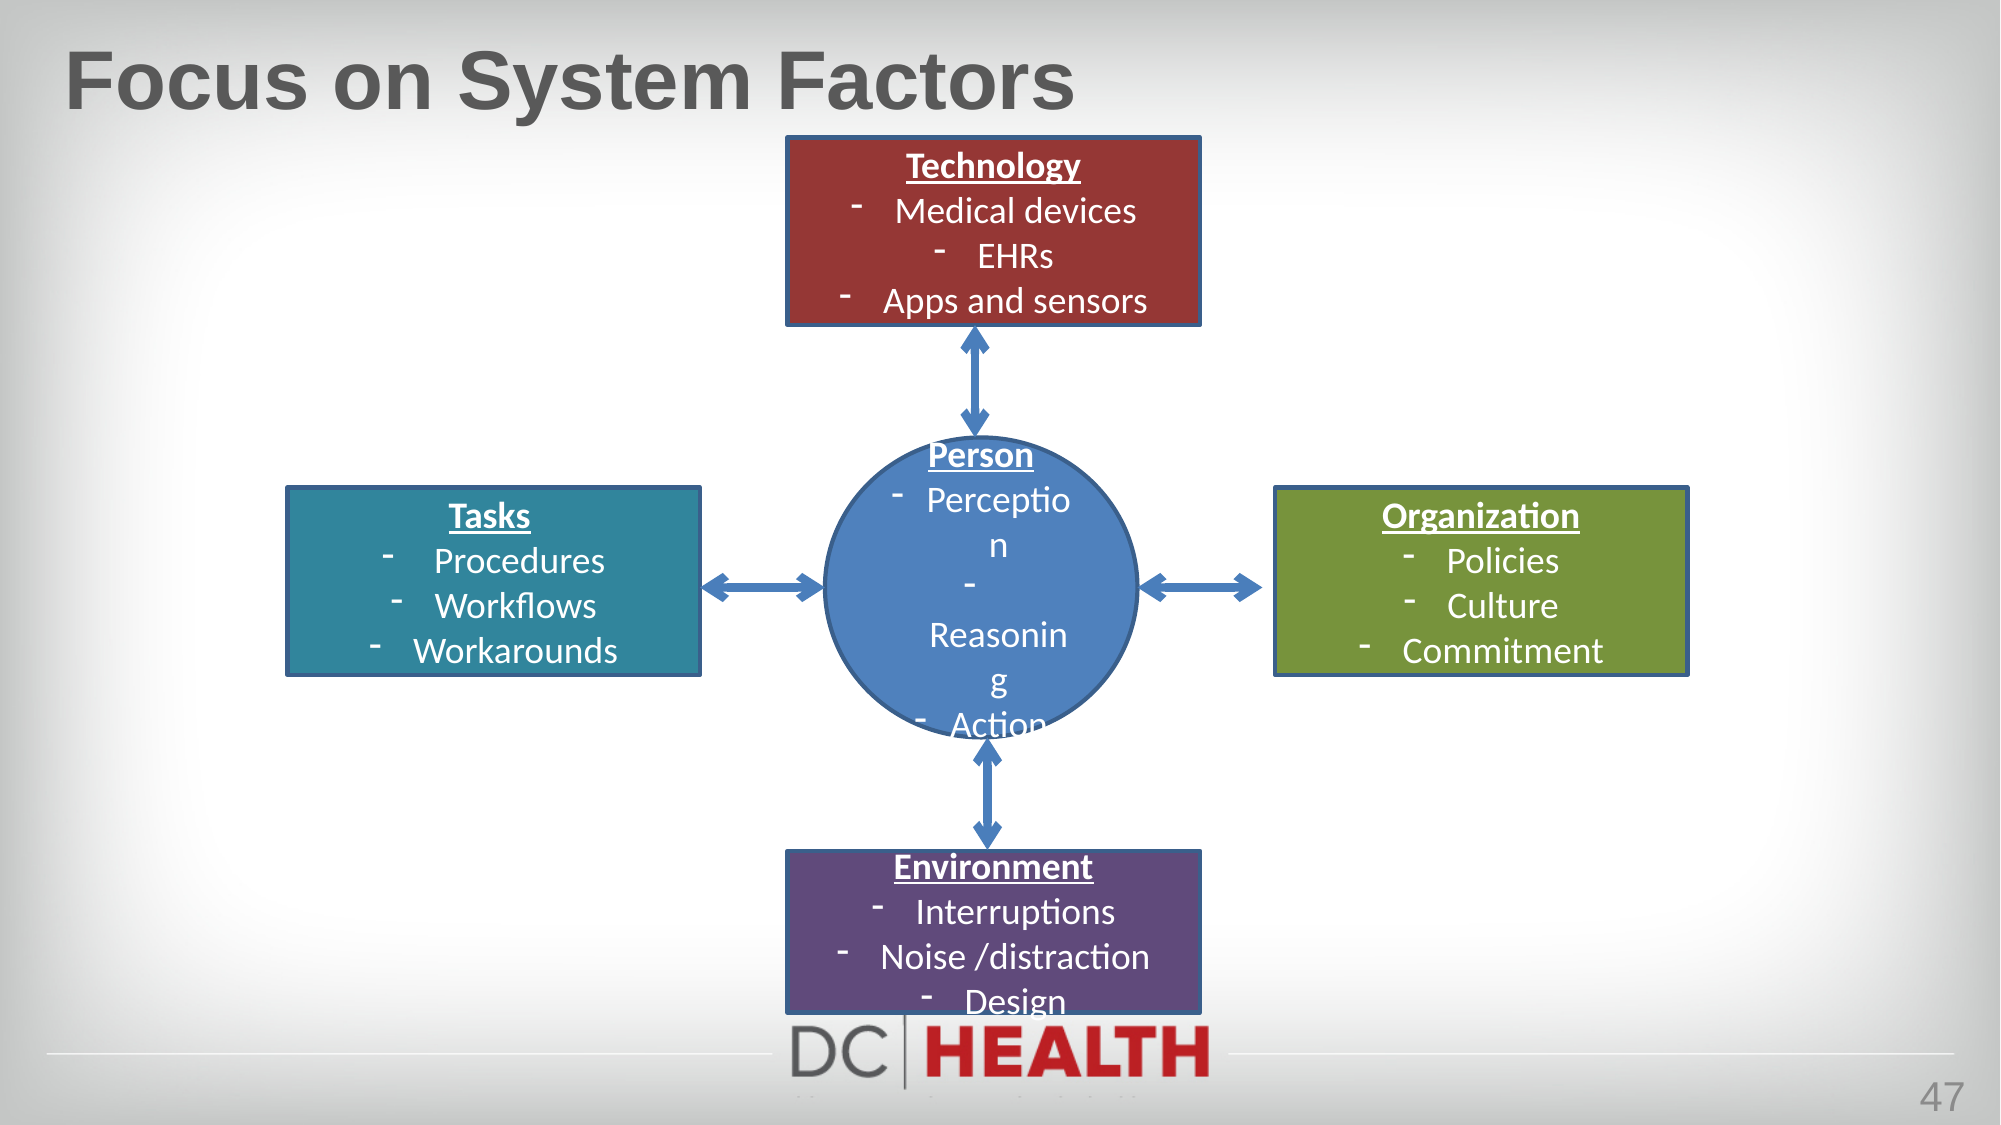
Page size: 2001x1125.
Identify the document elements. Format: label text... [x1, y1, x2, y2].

title Focus on System Factors [50, 18, 1200, 107]
picture [0, 0, 2001, 1125]
text_box Person Perception Reasoning Action [822, 435, 1140, 740]
text_box Tasks Procedures Workflows Workarounds [285, 485, 702, 677]
text_box Environment Interruptions Noise /distraction Design [785, 849, 1202, 1015]
slide_number 47 [1514, 1065, 1982, 1125]
text_box Technology Medical devices EHRs Apps and sensors [785, 135, 1202, 327]
text_box Organization Policies Culture Commitment [1273, 485, 1690, 677]
